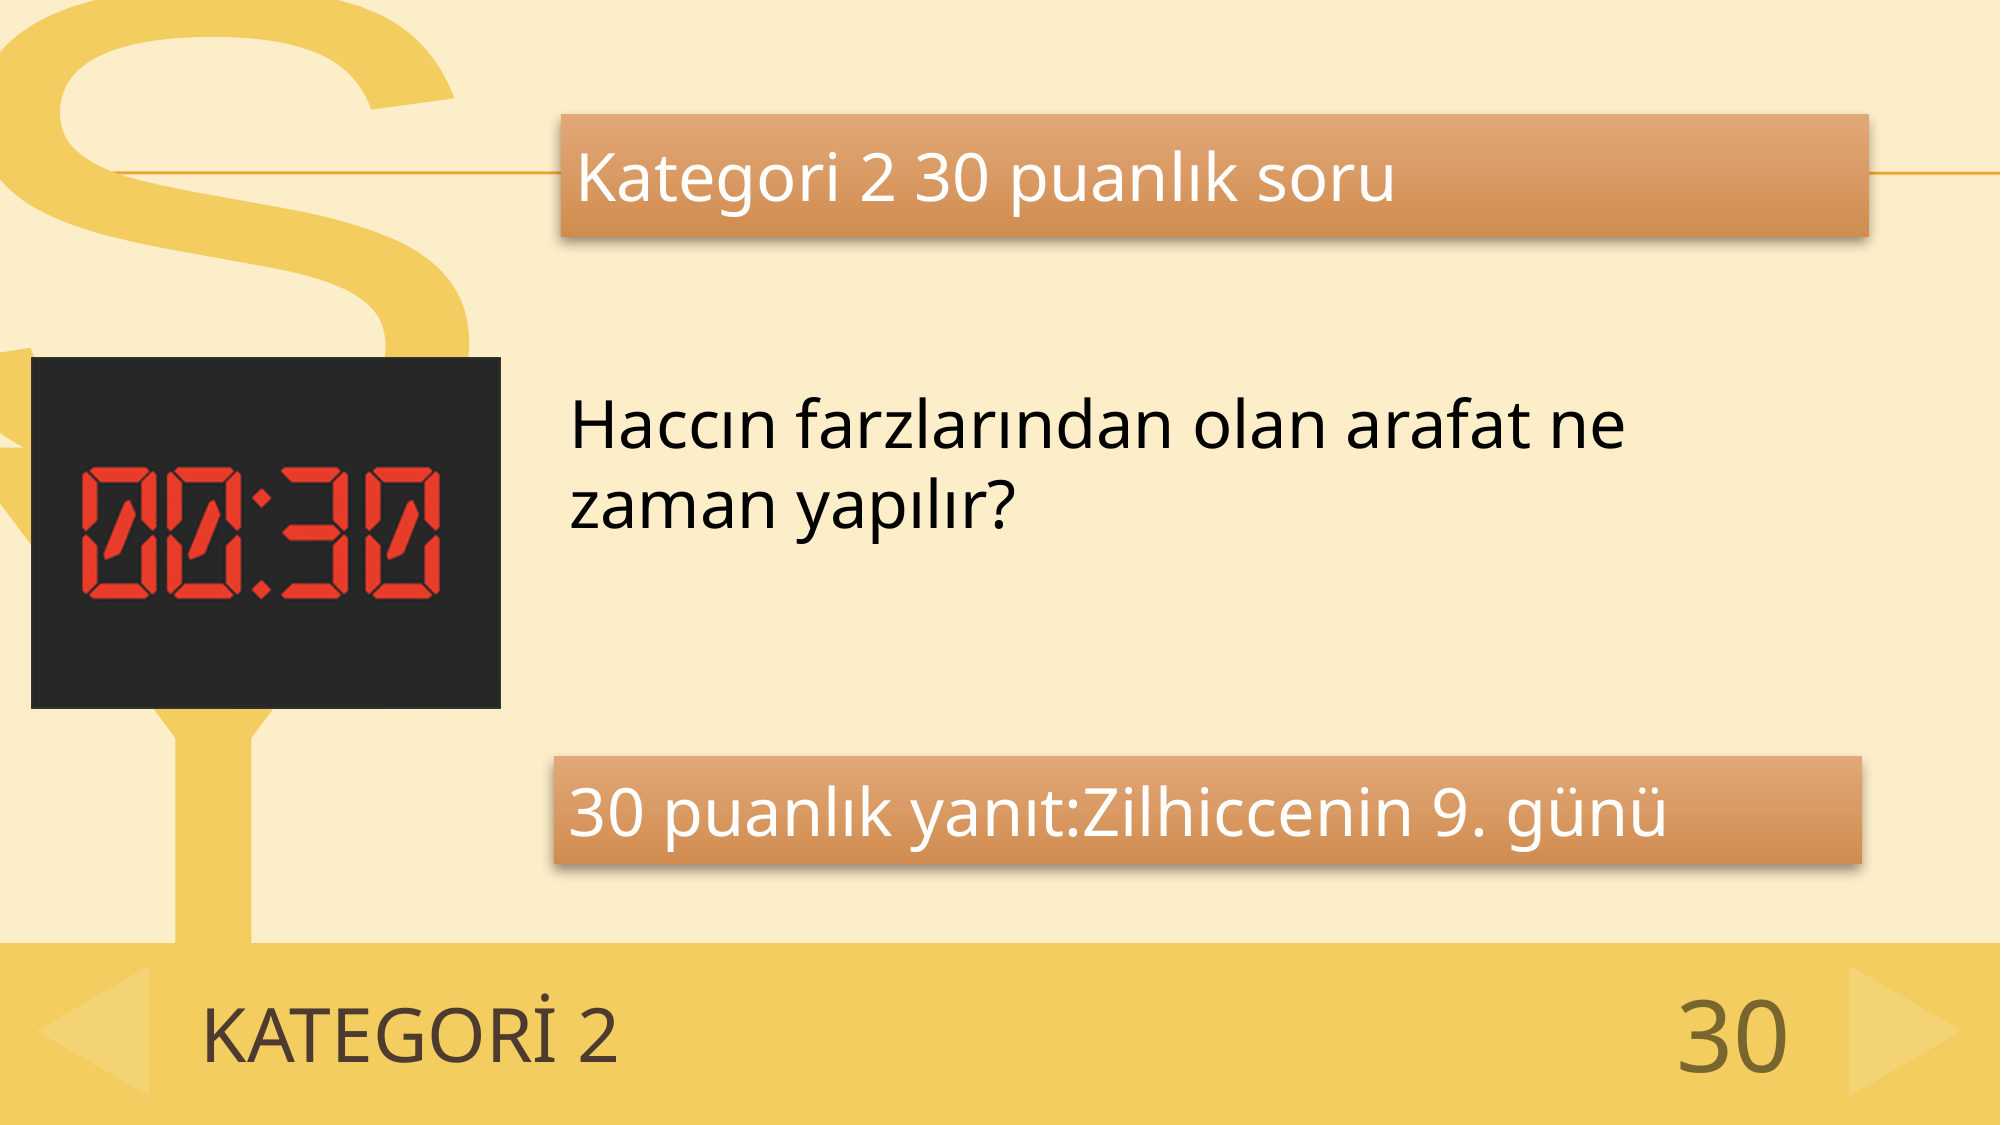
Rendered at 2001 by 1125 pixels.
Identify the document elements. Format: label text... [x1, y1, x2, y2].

list 30 [1494, 967, 1806, 1097]
list Kategori 2 30 puanlık soru [560, 114, 1869, 237]
text_box Haccın farzlarından olan arafat ne zaman yapılır? [554, 374, 1812, 550]
list 30 puanlık yanıt:Zilhiccenin 9. günü [554, 756, 1862, 864]
picture [31, 356, 501, 709]
title Kategori 2 [185, 967, 1494, 1097]
